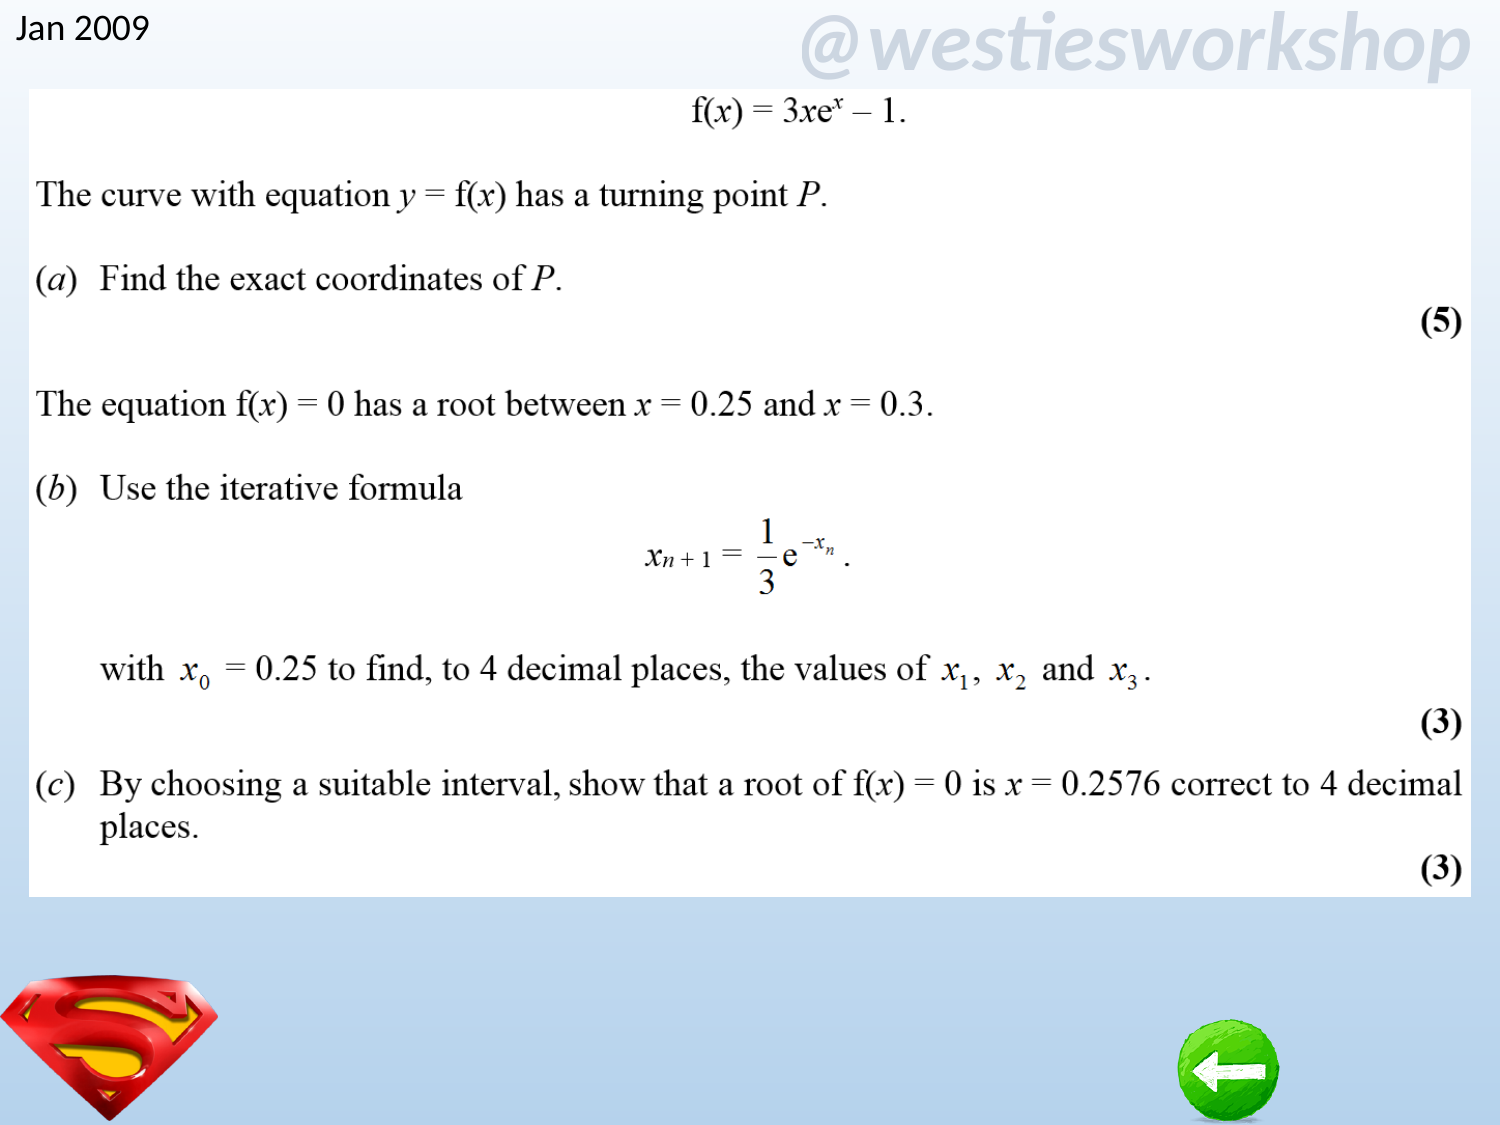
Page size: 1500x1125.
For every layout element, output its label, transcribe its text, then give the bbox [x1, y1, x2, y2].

picture [0, 975, 218, 1121]
picture [29, 89, 1471, 897]
picture [1175, 1019, 1281, 1125]
text_box Jan 2009 [1, 0, 165, 56]
